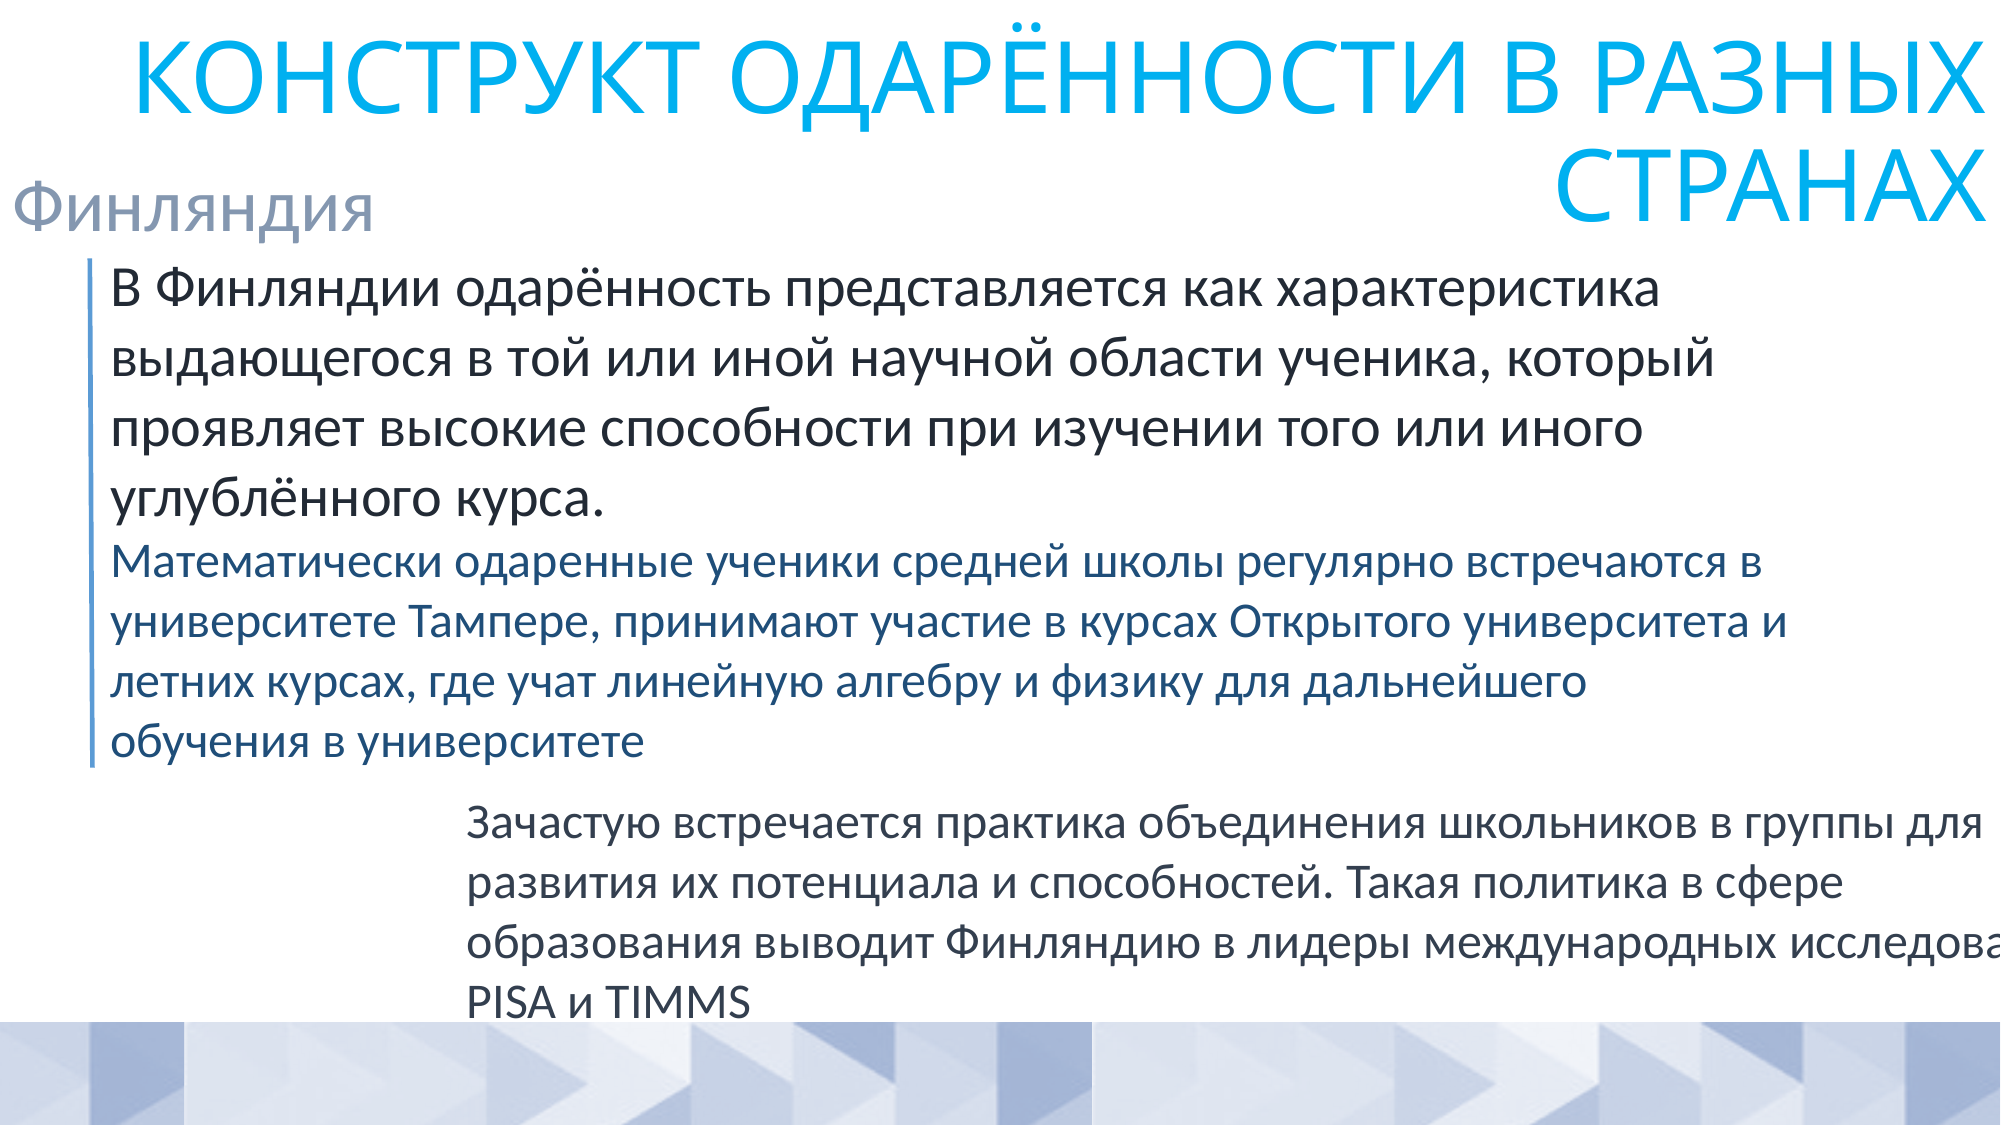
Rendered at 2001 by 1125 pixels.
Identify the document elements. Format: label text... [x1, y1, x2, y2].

text_box Финляндия [0, 131, 1490, 257]
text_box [0, 1022, 2000, 1125]
title КОНСТРУКТ ОДАРЁННОСТИ В РАЗНЫХ СТРАНАХ [0, 0, 2000, 350]
text_box Зачастую встречается практика объединения школьников в группы для развития их потенциала и способностей. Такая политика в сфере образования выводит Финляндию в лидеры международных исследований PISA и TIMMS [452, 780, 2000, 1022]
text_box В Финляндии одарённость представляется как характеристика выдающегося в той или иной научной области ученика, который проявляет высокие способности при изучении того или иного углублённого курса. Математически одаренные ученики средней школы регулярно встречаются в университете Тампере, принимают участие в курсах Открытого университета и летних курсах, где учат линейную алгебру и физику для дальнейшего обучения в университете [95, 240, 1815, 776]
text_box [89, 258, 93, 768]
